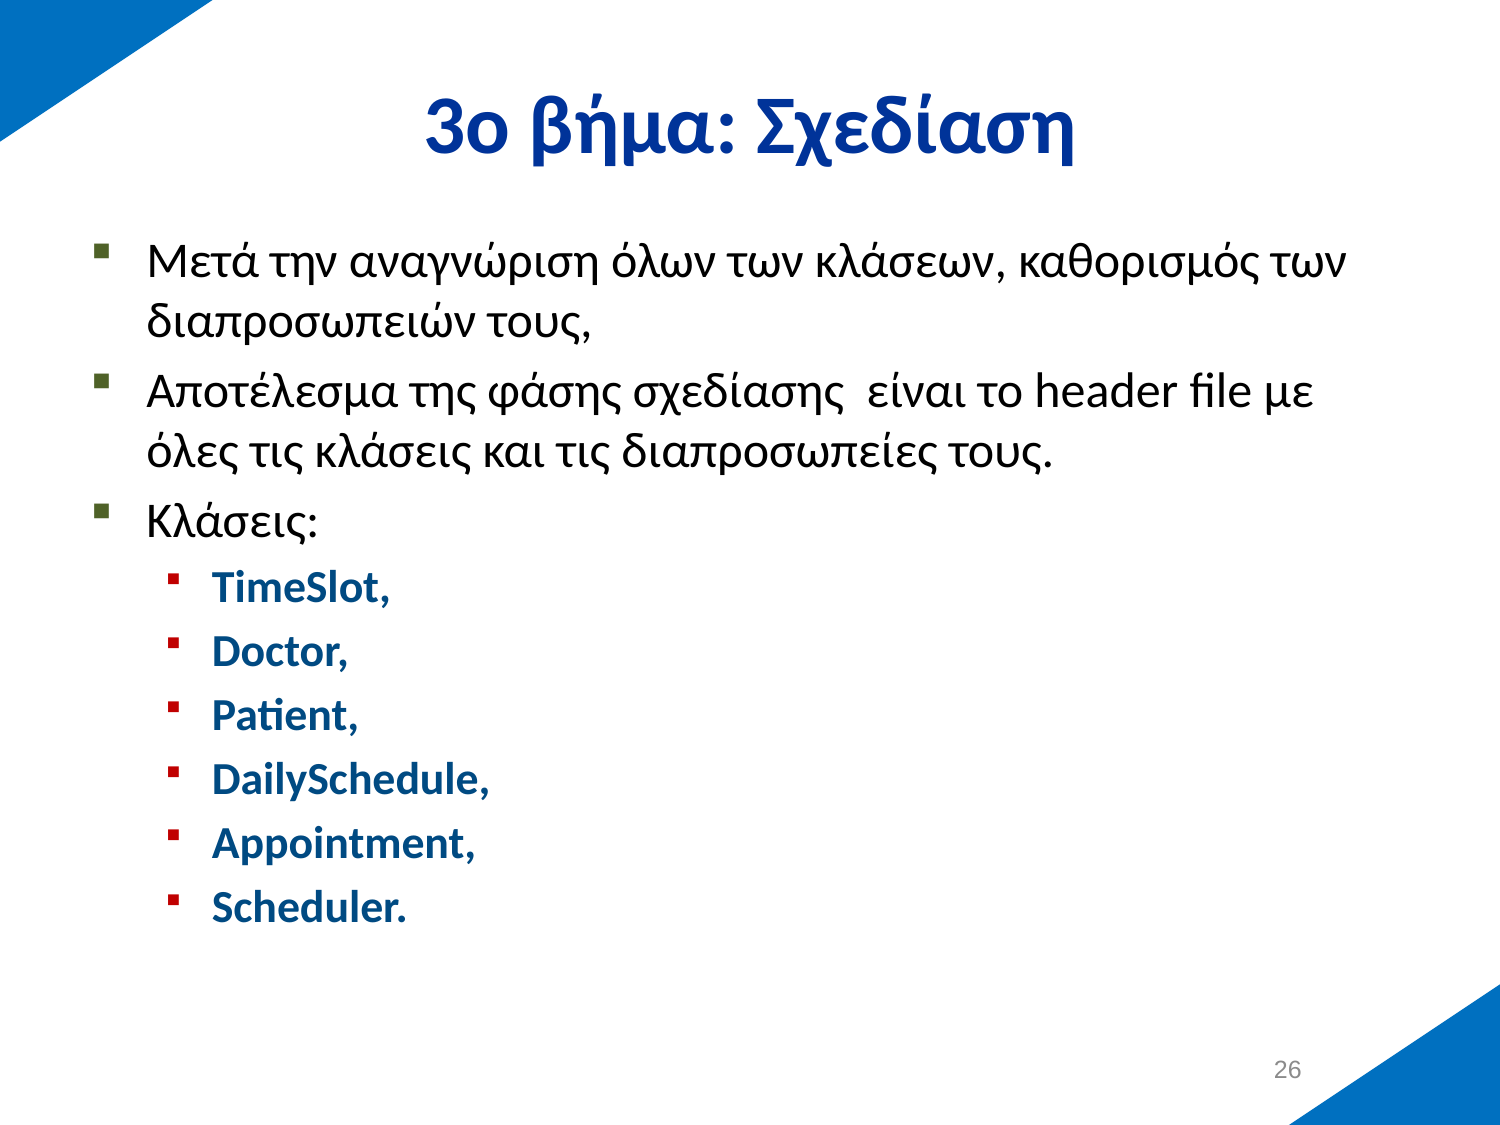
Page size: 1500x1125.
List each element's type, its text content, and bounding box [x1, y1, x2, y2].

slide_number 25 [1074, 1042, 1317, 1094]
list Μετά την αναγνώριση όλων των κλάσεων, καθορισμός των διαπροσωπειών τους, Αποτέλεσμα της φάσης σχεδίασης είναι το header file με όλες τις κλάσεις και τις διαπροσωπείες τους. Κλάσεις: TimeSlot, Doctor, Patient, DailySchedule, Appointment, Scheduler. [75, 219, 1425, 1005]
title 3ο βήμα: Σχεδίαση [75, 45, 1425, 197]
